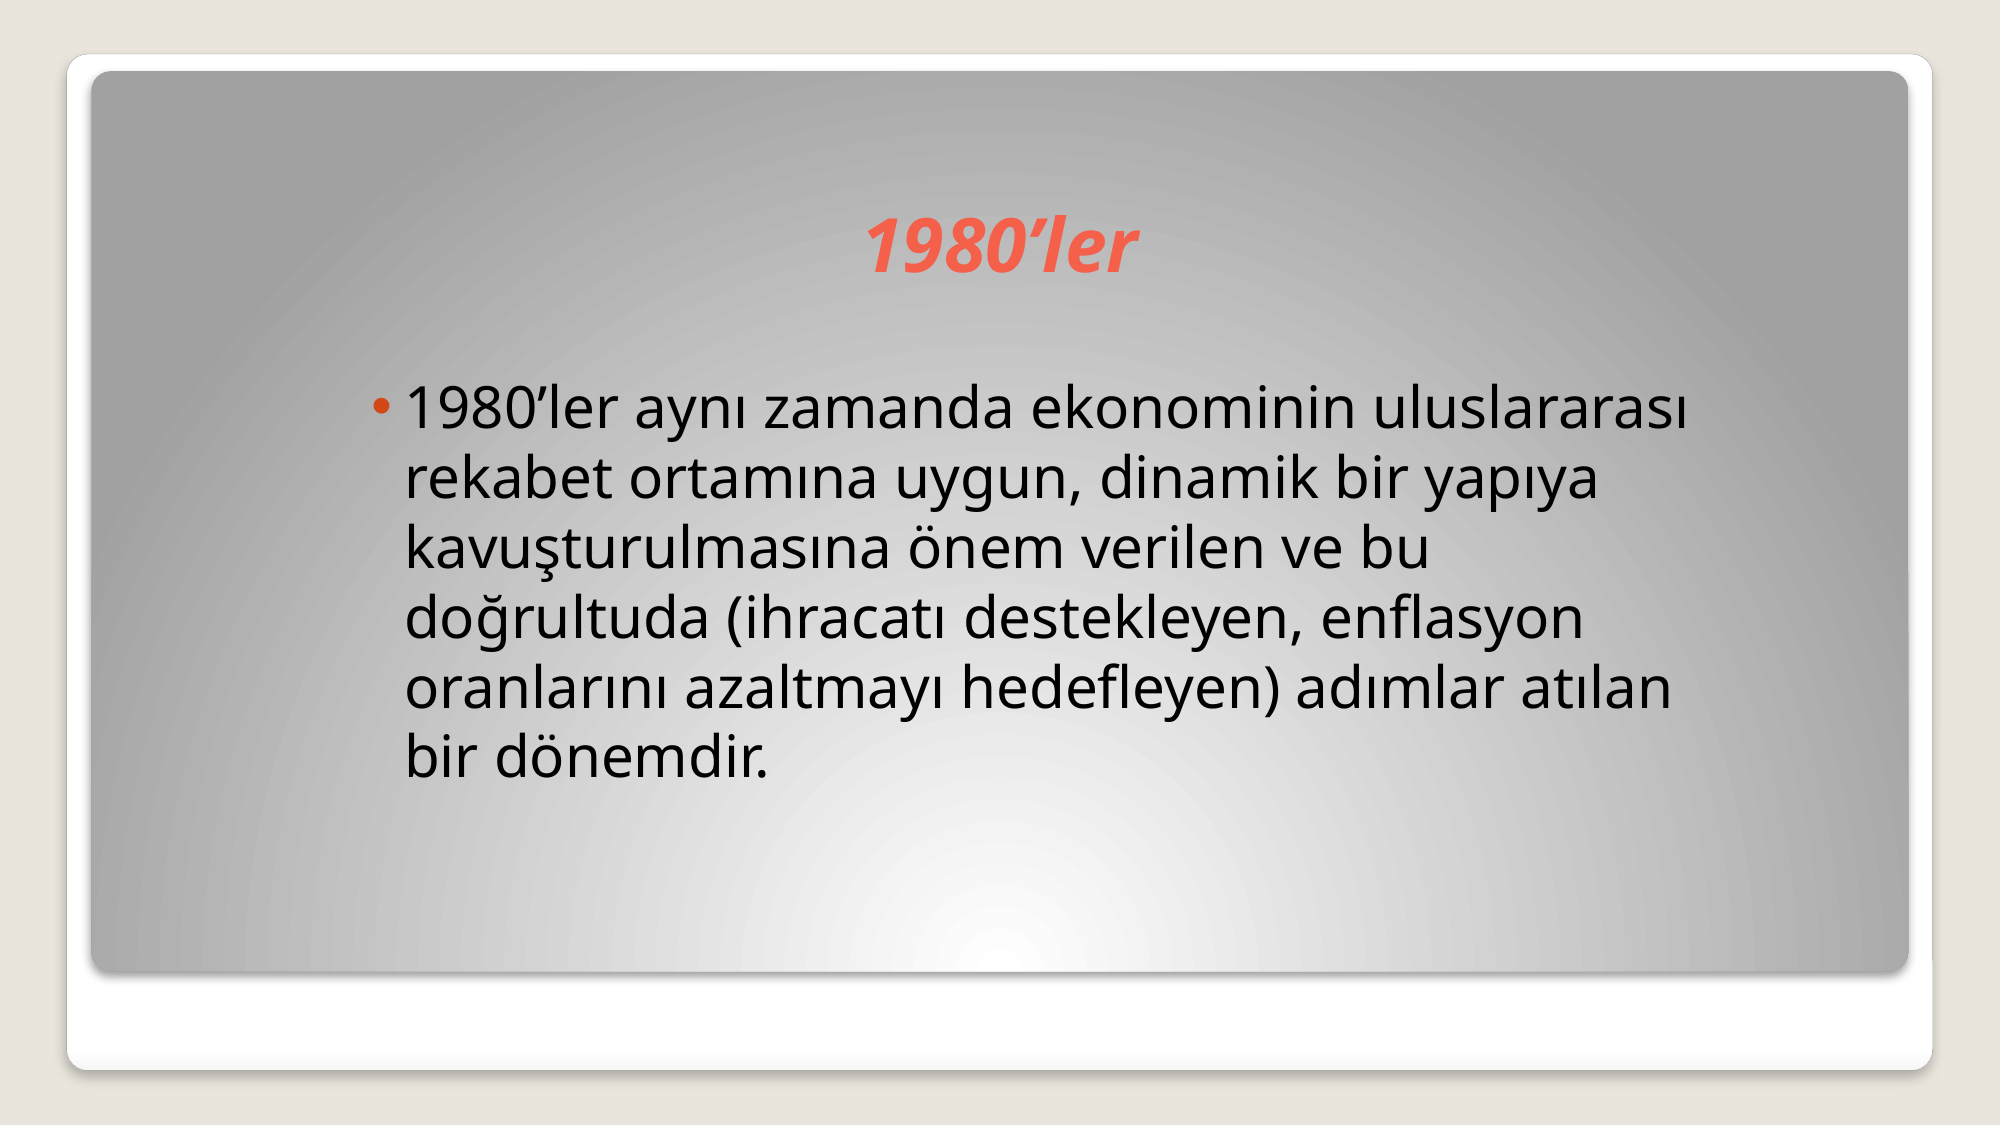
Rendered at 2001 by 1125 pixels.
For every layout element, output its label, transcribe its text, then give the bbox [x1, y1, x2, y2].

list 1980’ler aynı zamanda ekonominin uluslararası rekabet ortamına uygun, dinamik bir yapıya kavuşturulmasına önem verilen ve bu doğrultuda (ihracatı destekleyen, enflasyon oranlarını azaltmayı hedefleyen) adımlar atılan bir dönemdir. [284, 355, 1716, 877]
title 1980’ler [202, 170, 1798, 296]
